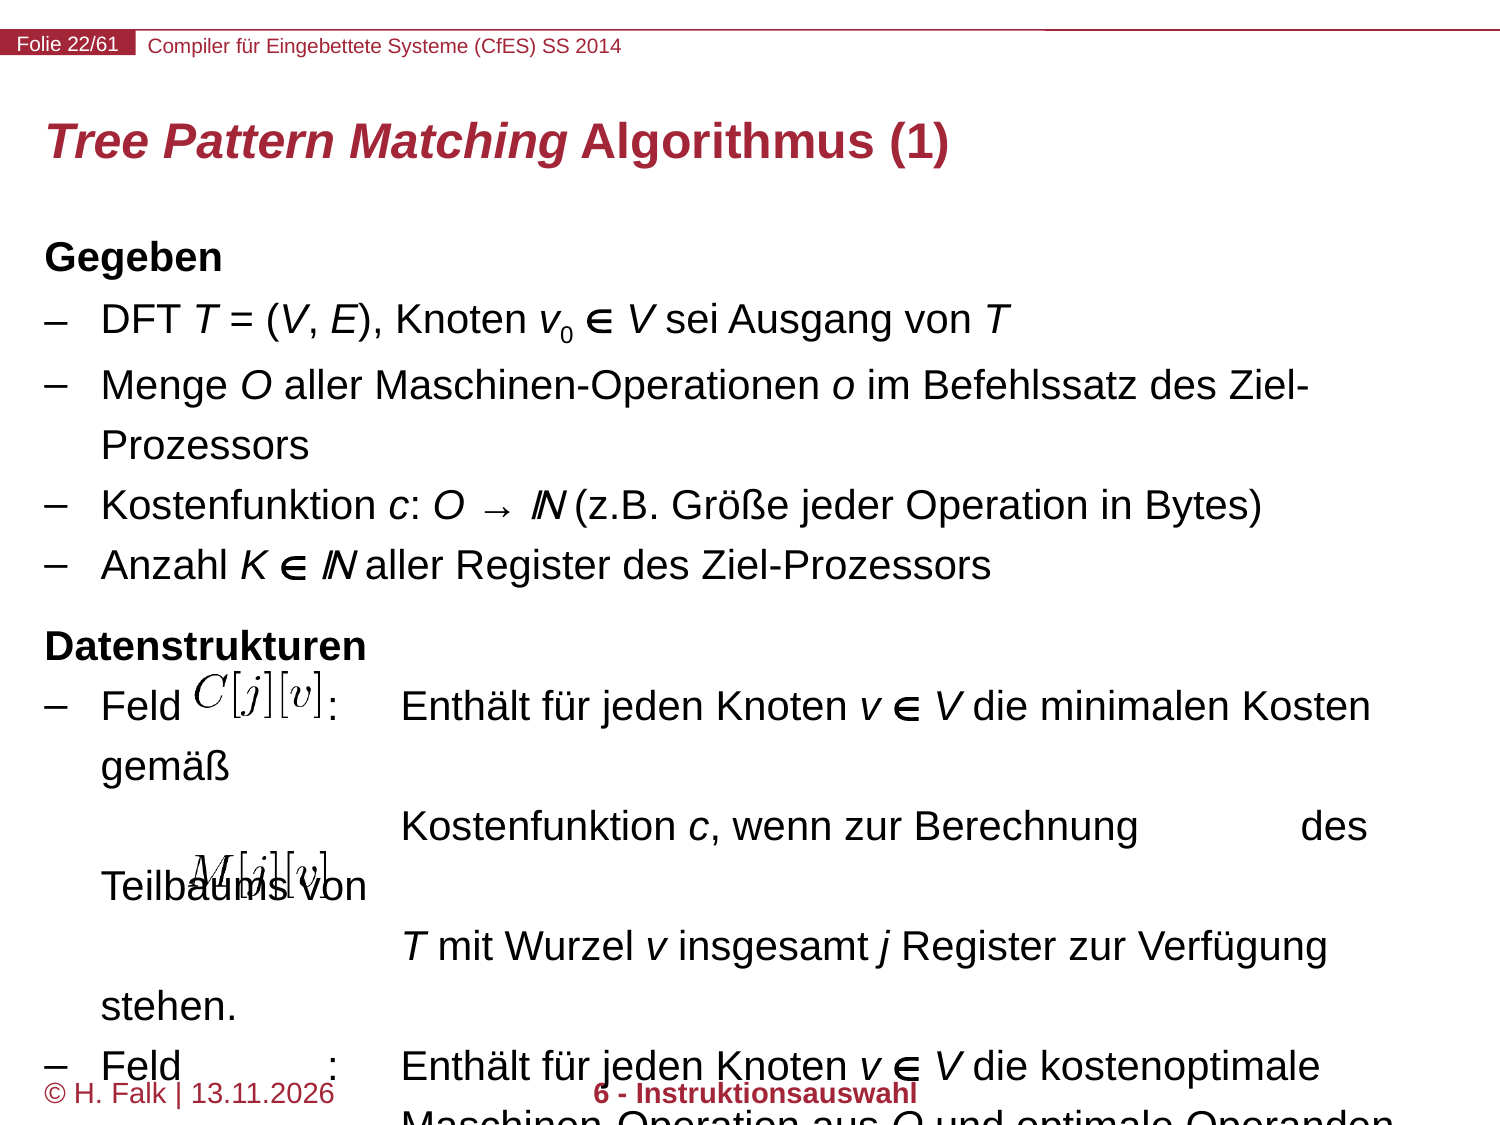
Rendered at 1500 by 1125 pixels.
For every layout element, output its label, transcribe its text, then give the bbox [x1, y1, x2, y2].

footer 6 - Instruktionsauswahl [301, 1066, 1211, 1125]
picture [186, 851, 326, 898]
list Gegeben DFT T = (V, E), Knoten v0  V sei Ausgang von T Menge O aller Maschinen-Operationen o im Befehlssatz des Ziel-Prozessors Kostenfunktion c: O → ℕ (z.B. Größe jeder Operation in Bytes) Anzahl K  ℕ aller Register des Ziel-Prozessors Datenstrukturen Feld : Enthält für jeden Knoten v  V die minimalen Kosten gemäß Kostenfunktion c, wenn zur Berechnung des Teilbaums von T mit Wurzel v insgesamt j Register zur Verfügung stehen. Feld : Enthält für jeden Knoten v  V die kostenoptimale Maschinen-Operation aus O und optimale Operanden- Reihenfolge, wenn insges. j Register zur Verfügung stehen. [29, 227, 1471, 1047]
title Tree Pattern Matching Algorithmus (1) [29, 90, 1471, 198]
picture [194, 671, 320, 718]
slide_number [29, 1066, 301, 1125]
